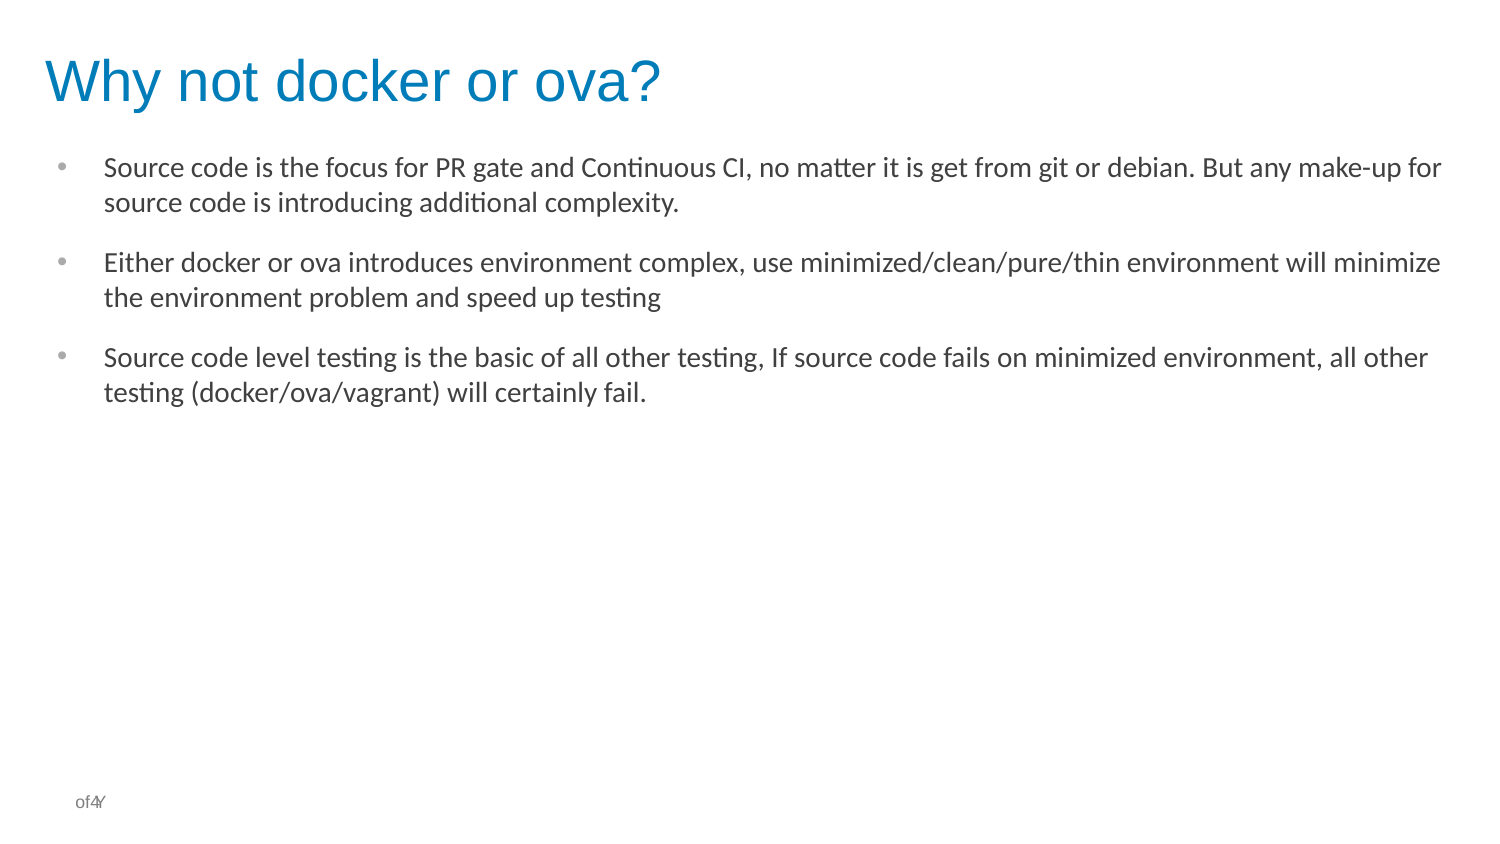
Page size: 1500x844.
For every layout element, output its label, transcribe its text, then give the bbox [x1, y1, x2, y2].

text_box Source code is the focus for PR gate and Continuous CI, no matter it is get from git or debian. But any make-up for source code is introducing additional complexity. Either docker or ova introduces environment complex, use minimized/clean/pure/thin environment will minimize the environment problem and speed up testing Source code level testing is the basic of all other testing, If source code fails on minimized environment, all other testing (docker/ova/vagrant) will certainly fail. [57, 148, 1446, 824]
title Why not docker or ova? [45, 43, 1350, 149]
